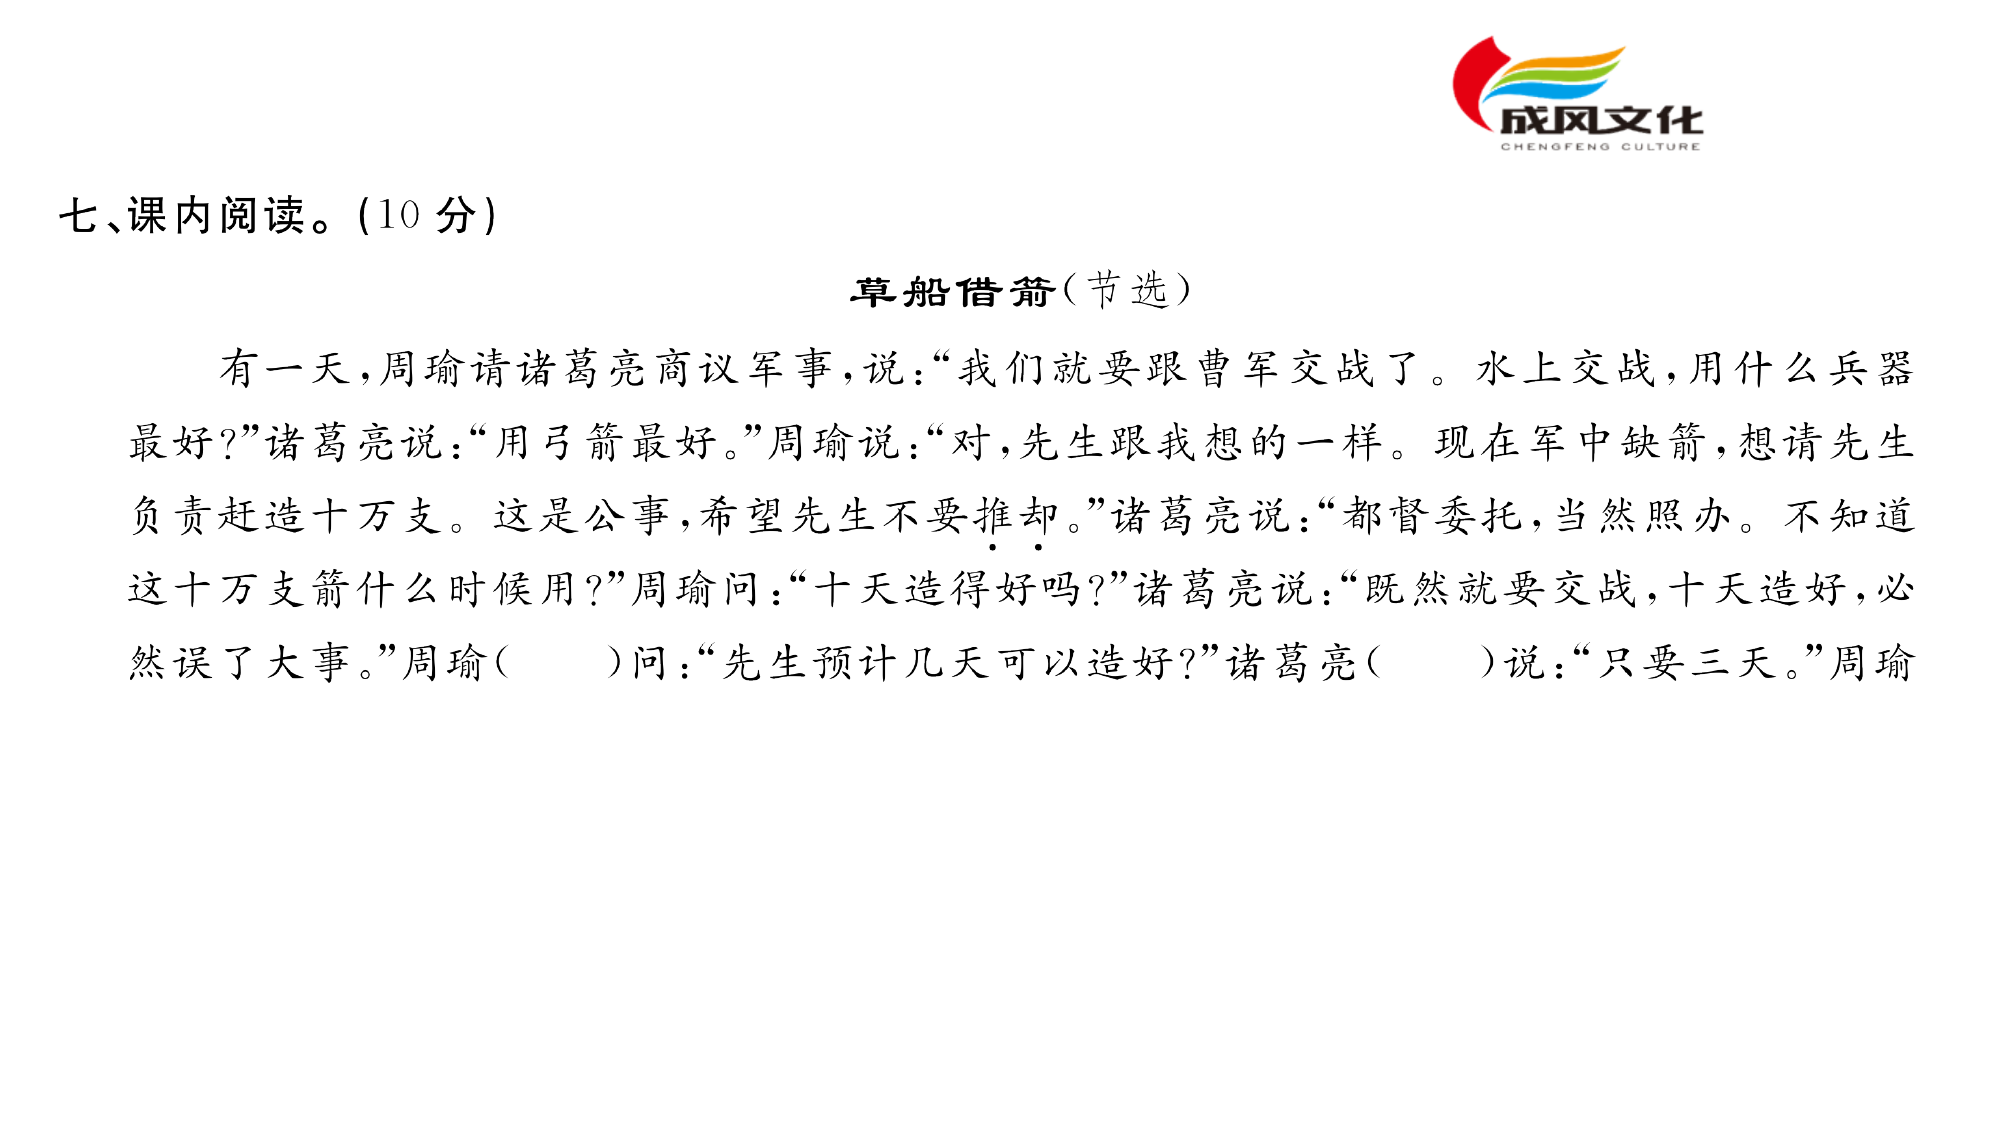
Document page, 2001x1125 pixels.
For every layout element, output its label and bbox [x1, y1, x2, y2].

picture [55, 30, 1945, 696]
